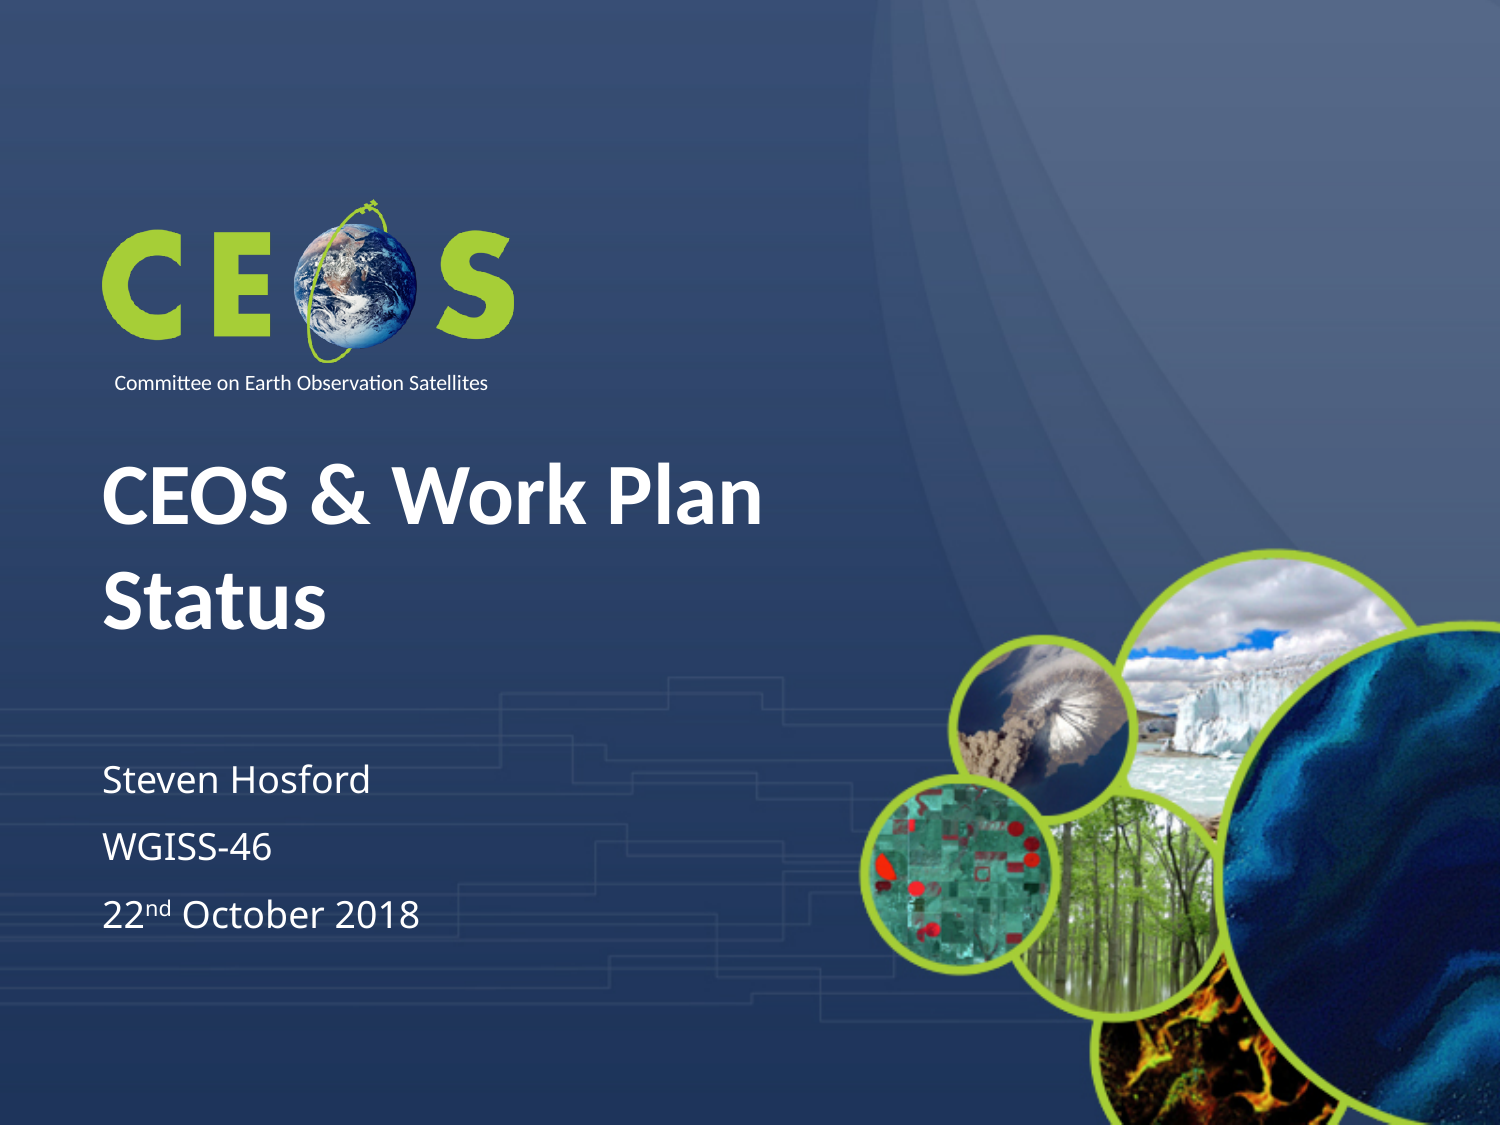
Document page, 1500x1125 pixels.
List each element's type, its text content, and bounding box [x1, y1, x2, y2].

picture [0, 0, 1500, 1125]
picture [1435, 1058, 1443, 1065]
text_box Steven Hosford WGISS-46 22nd October 2018 [102, 733, 892, 950]
text_box Committee on Earth Observation Satellites [114, 368, 575, 403]
title CEOS & Work Plan Status [102, 437, 1045, 600]
